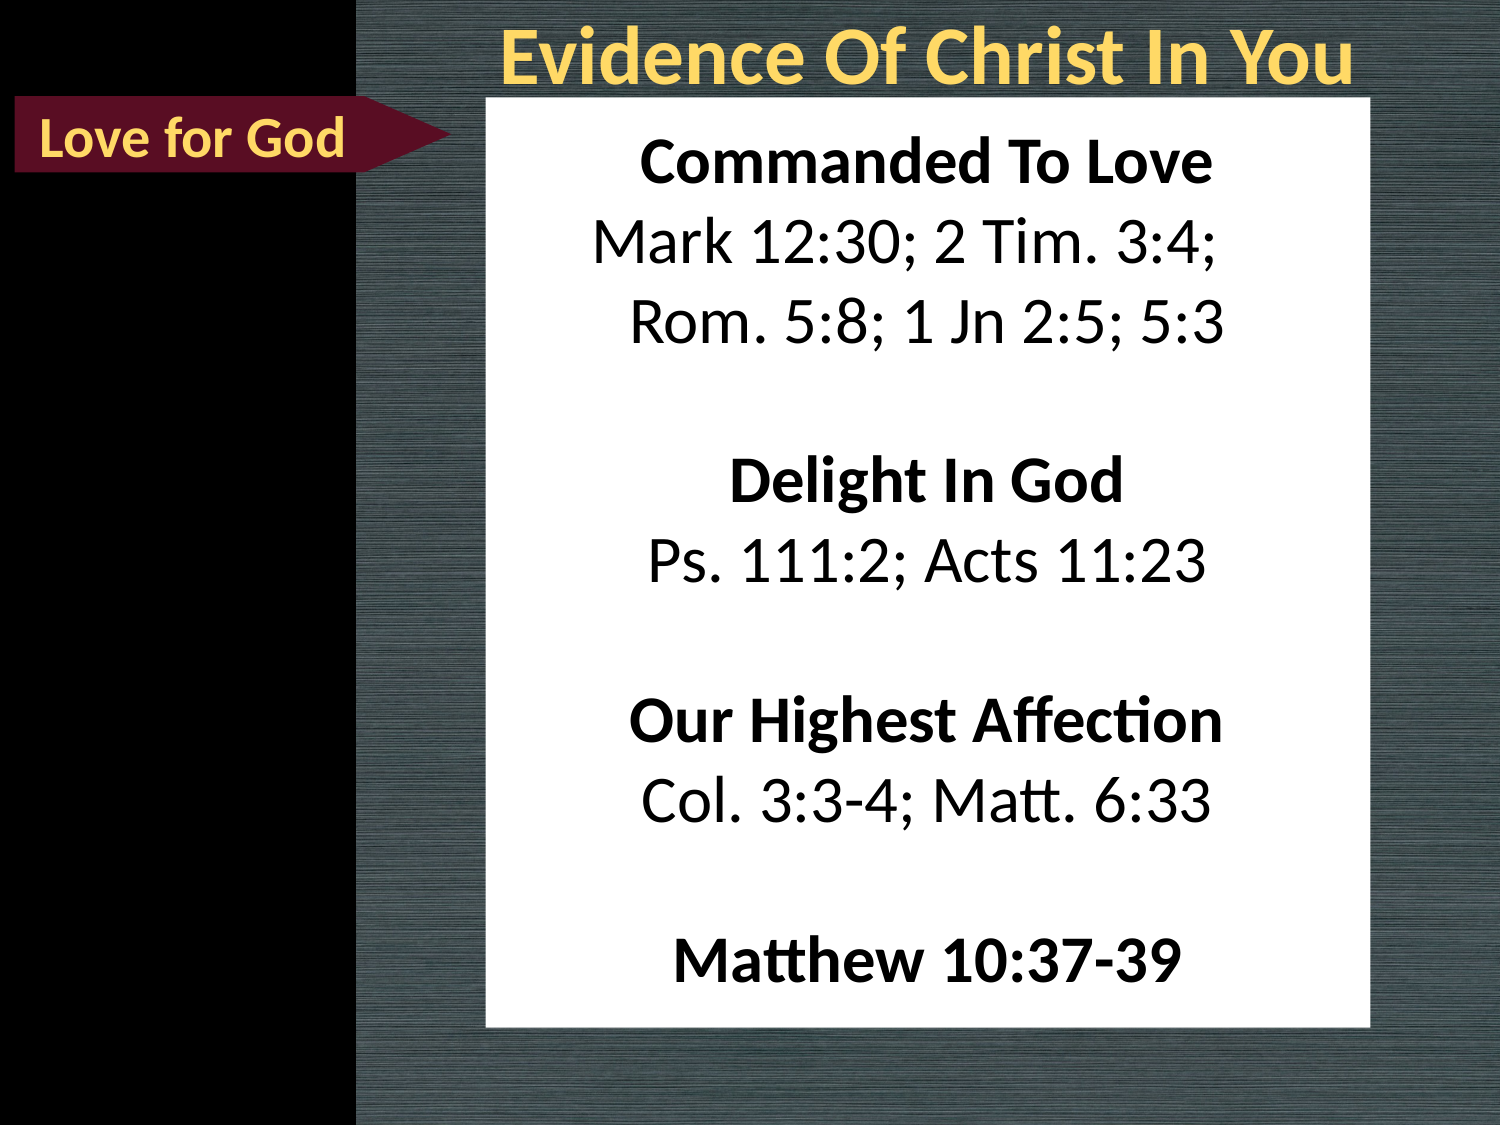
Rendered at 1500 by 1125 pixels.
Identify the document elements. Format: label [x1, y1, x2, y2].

picture [356, 0, 1500, 1125]
text_box [14, 91, 452, 178]
